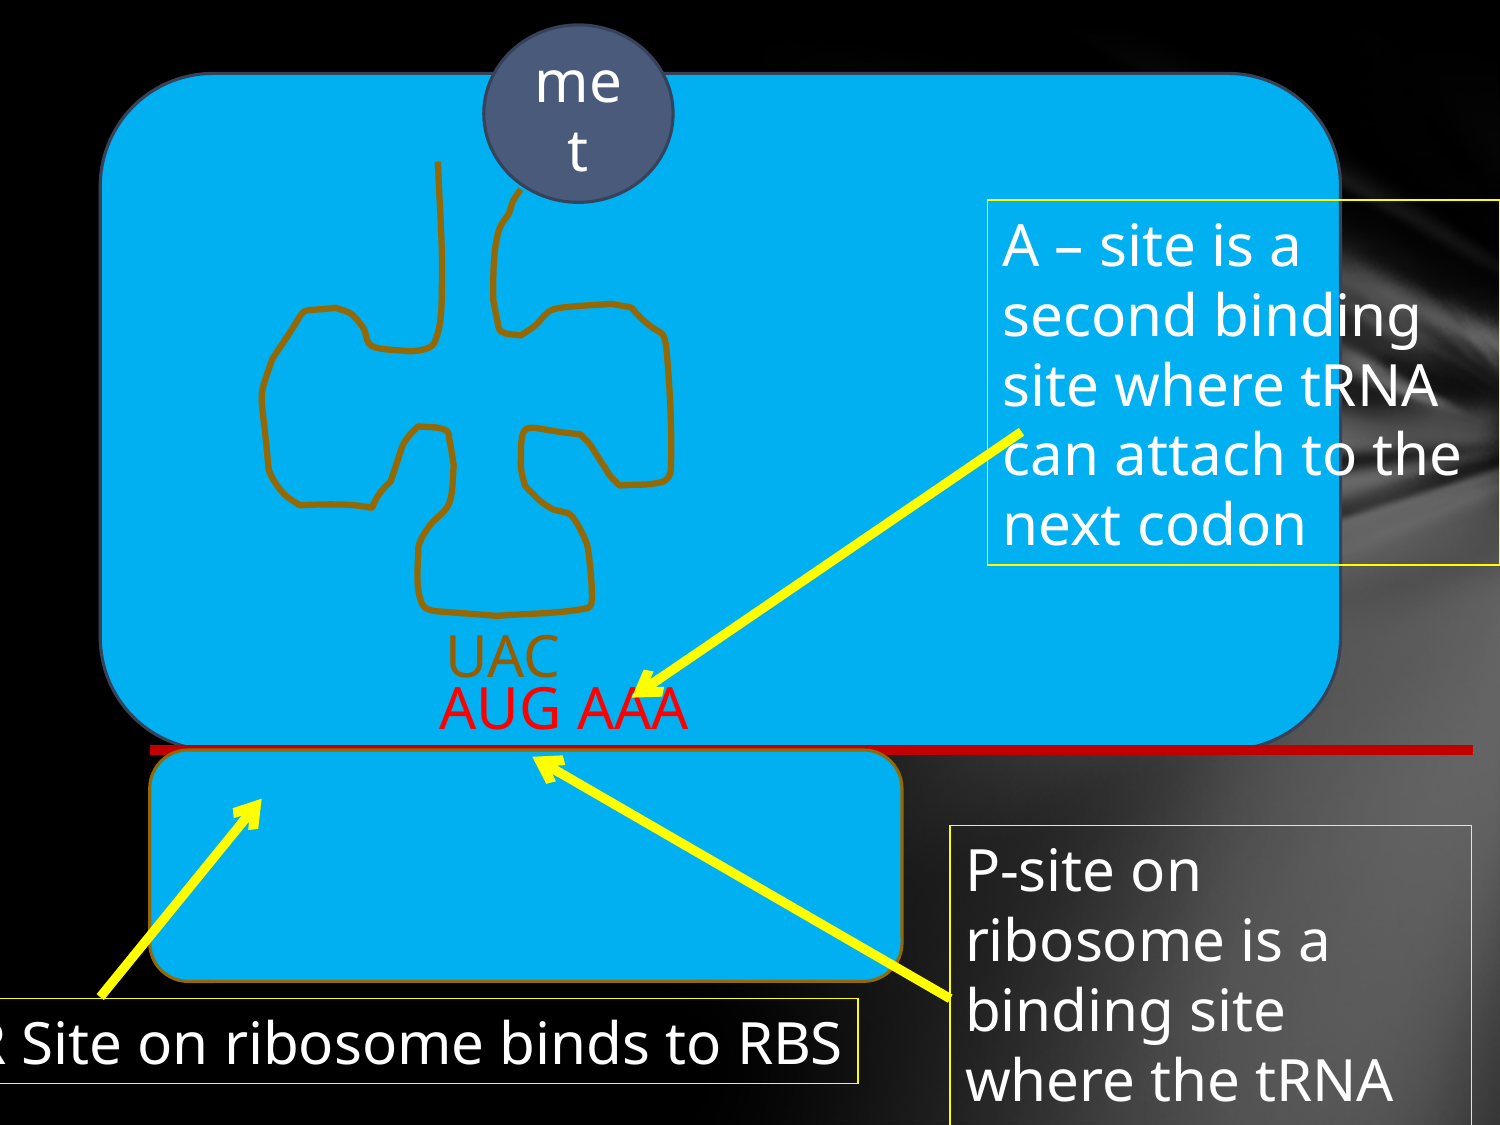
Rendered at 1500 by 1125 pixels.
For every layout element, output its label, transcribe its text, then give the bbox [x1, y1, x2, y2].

text_box UAC [430, 611, 575, 697]
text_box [531, 756, 951, 999]
text_box AUG AAA [424, 664, 719, 748]
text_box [631, 431, 1022, 698]
text_box [260, 161, 672, 612]
text_box R Site on ribosome binds to RBS [0, 998, 859, 1084]
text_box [99, 798, 262, 998]
text_box [148, 763, 526, 983]
text_box [98, 71, 1343, 745]
text_box P-site on ribosome is a binding site where the tRNA attaches [950, 825, 1472, 1125]
text_box A – site is a second binding site where tRNA can attach to the next codon [987, 200, 1500, 565]
text_box met [482, 23, 675, 204]
